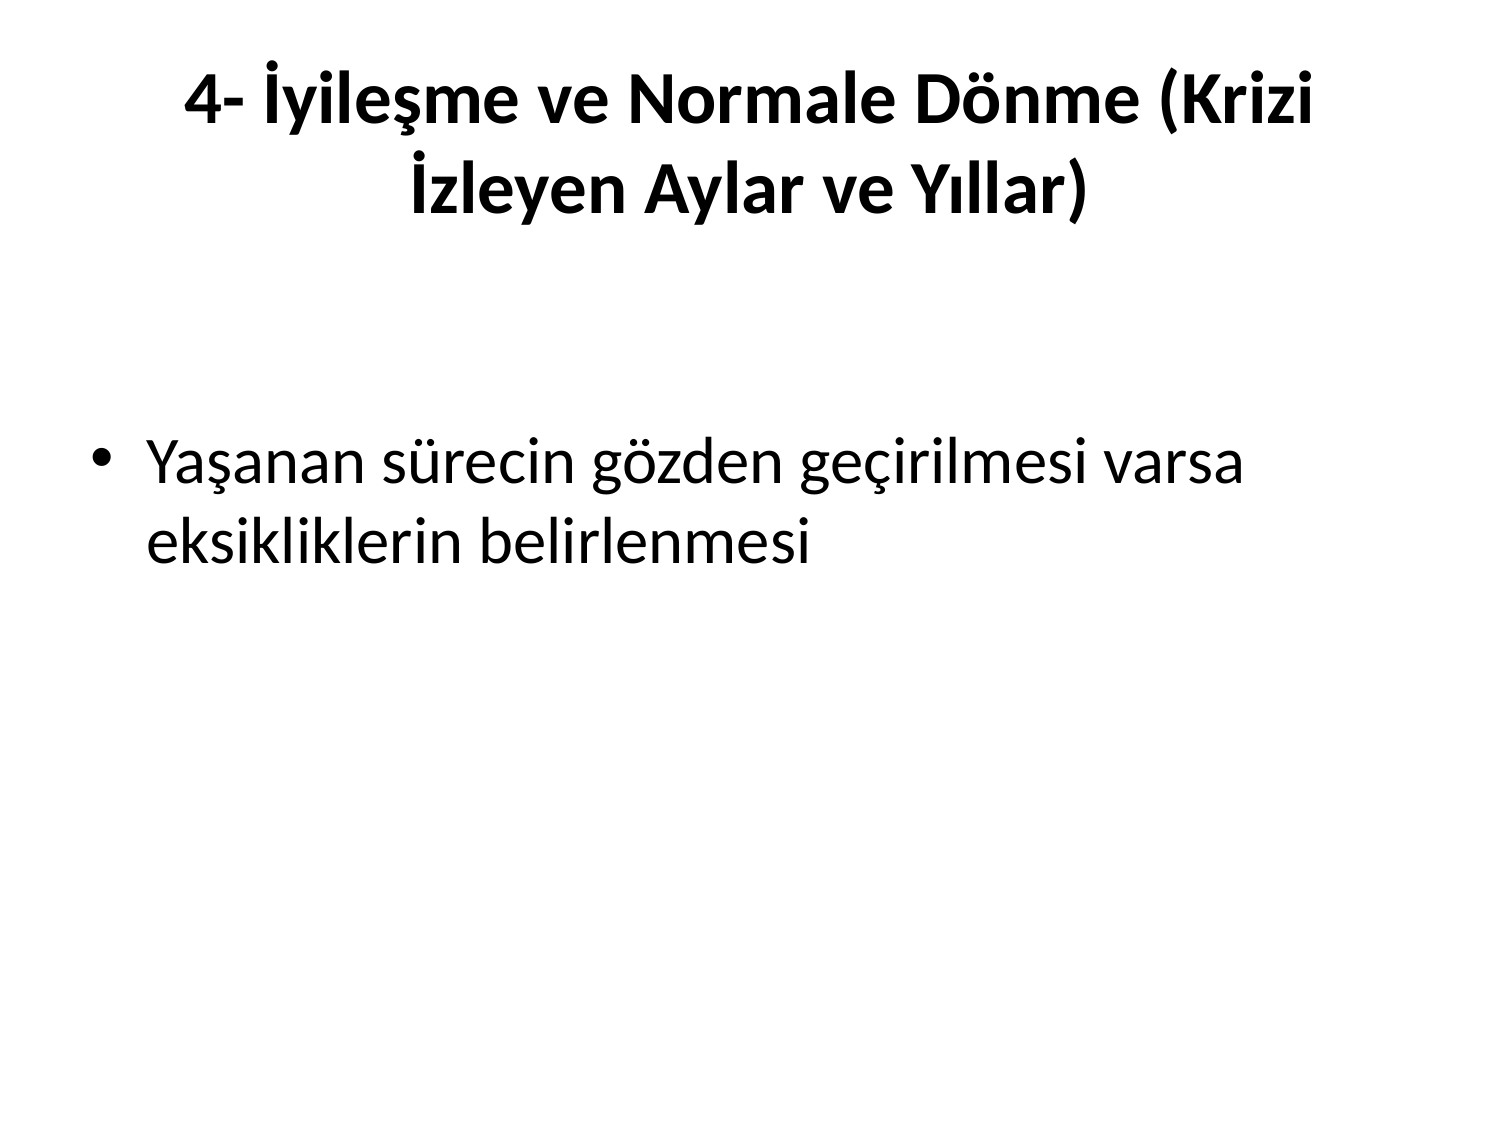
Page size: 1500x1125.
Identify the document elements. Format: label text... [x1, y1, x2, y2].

list Yaşanan sürecin gözden geçirilmesi varsa eksikliklerin belirlenmesi [75, 408, 1425, 1005]
title 4- İyileşme ve Normale Dönme (Krizi İzleyen Aylar ve Yıllar) [75, 45, 1425, 233]
